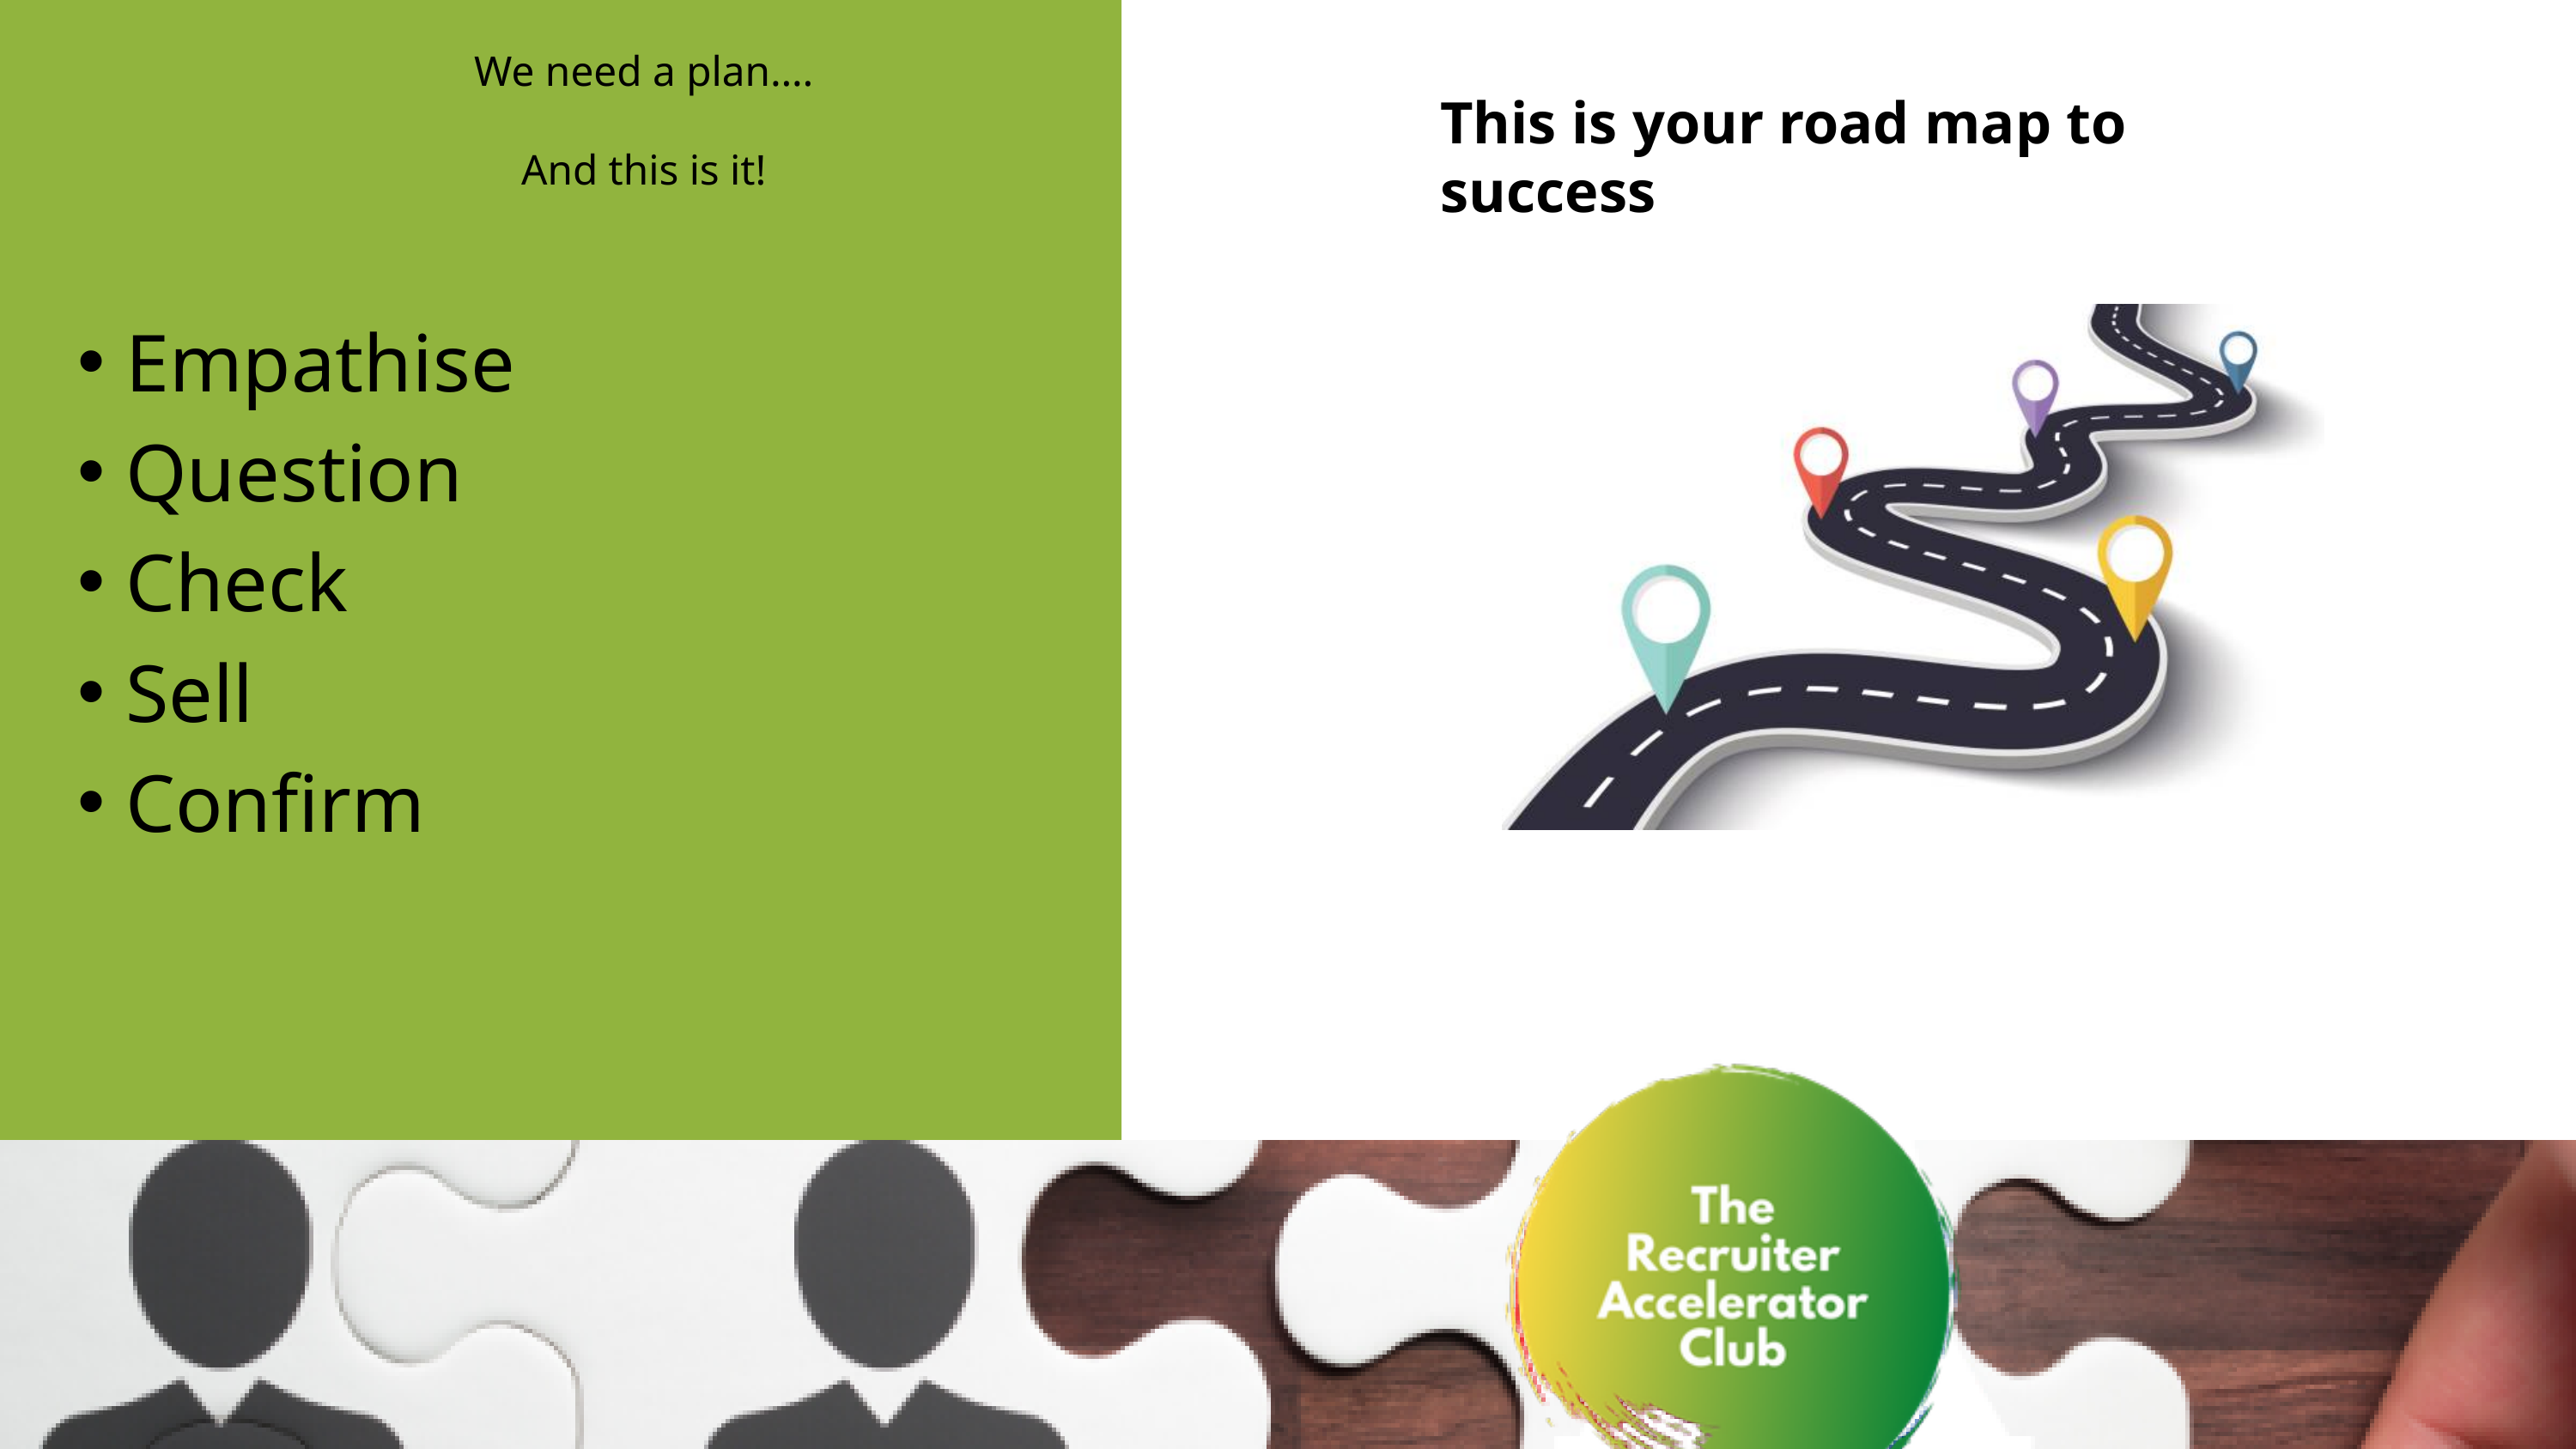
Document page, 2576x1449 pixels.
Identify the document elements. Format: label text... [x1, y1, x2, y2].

list This is your road map to success [1427, 125, 2190, 231]
picture [0, 1031, 2576, 1449]
list Empathise Question Check Sell Confirm [64, 306, 634, 863]
text_box [106, 198, 1245, 355]
picture [1502, 303, 2324, 830]
text_box [0, 0, 1122, 1140]
title We need a plan…. And this is it! [64, 39, 1224, 200]
